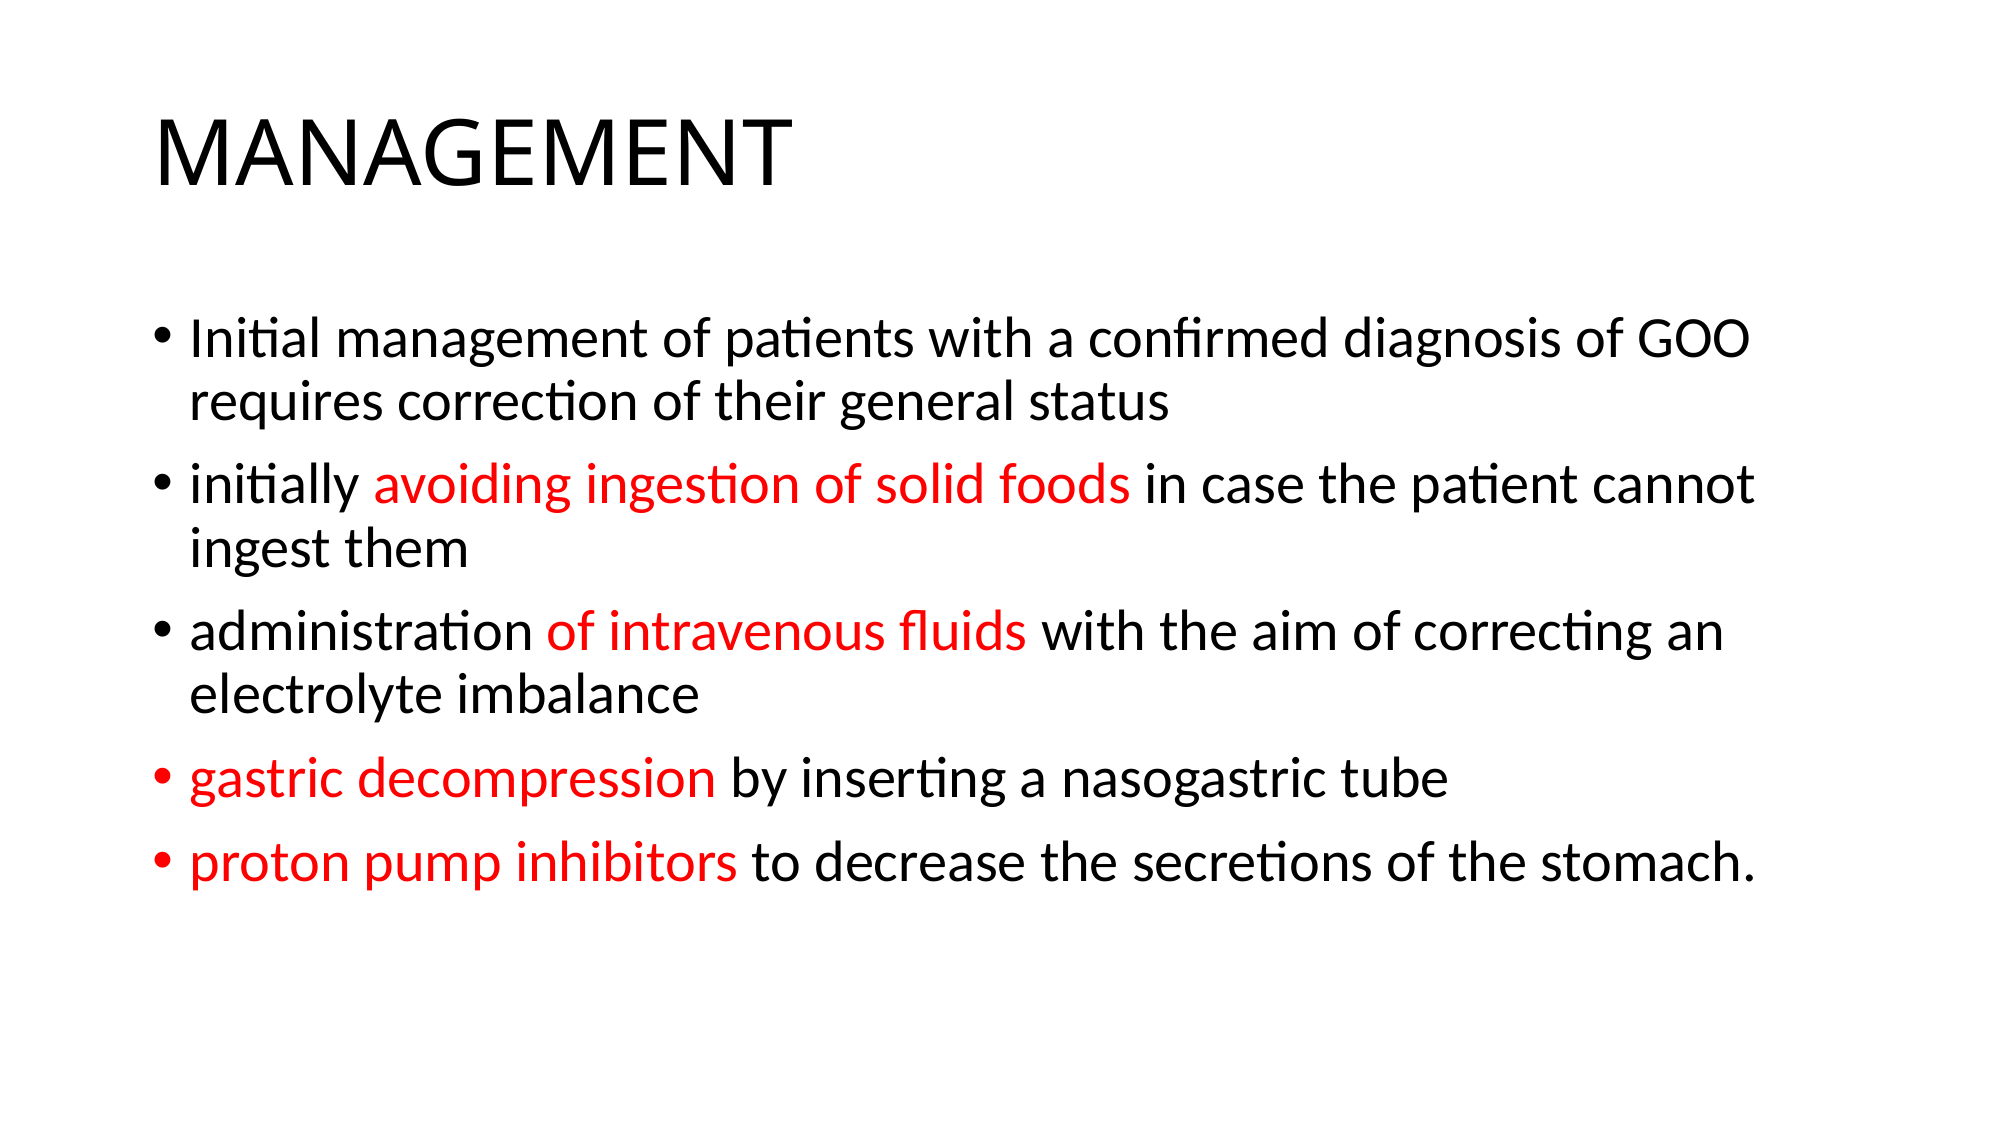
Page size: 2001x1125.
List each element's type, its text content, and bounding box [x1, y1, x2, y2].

title MANAGEMENT [137, 59, 1863, 252]
list Initial management of patients with a confirmed diagnosis of GOO requires correction of their general status initially avoiding ingestion of solid foods in case the patient cannot ingest them administration of intravenous fluids with the aim of correcting an electrolyte imbalance gastric decompression by inserting a nasogastric tube proton pump inhibitors to decrease the secretions of the stomach. [137, 299, 1863, 1014]
